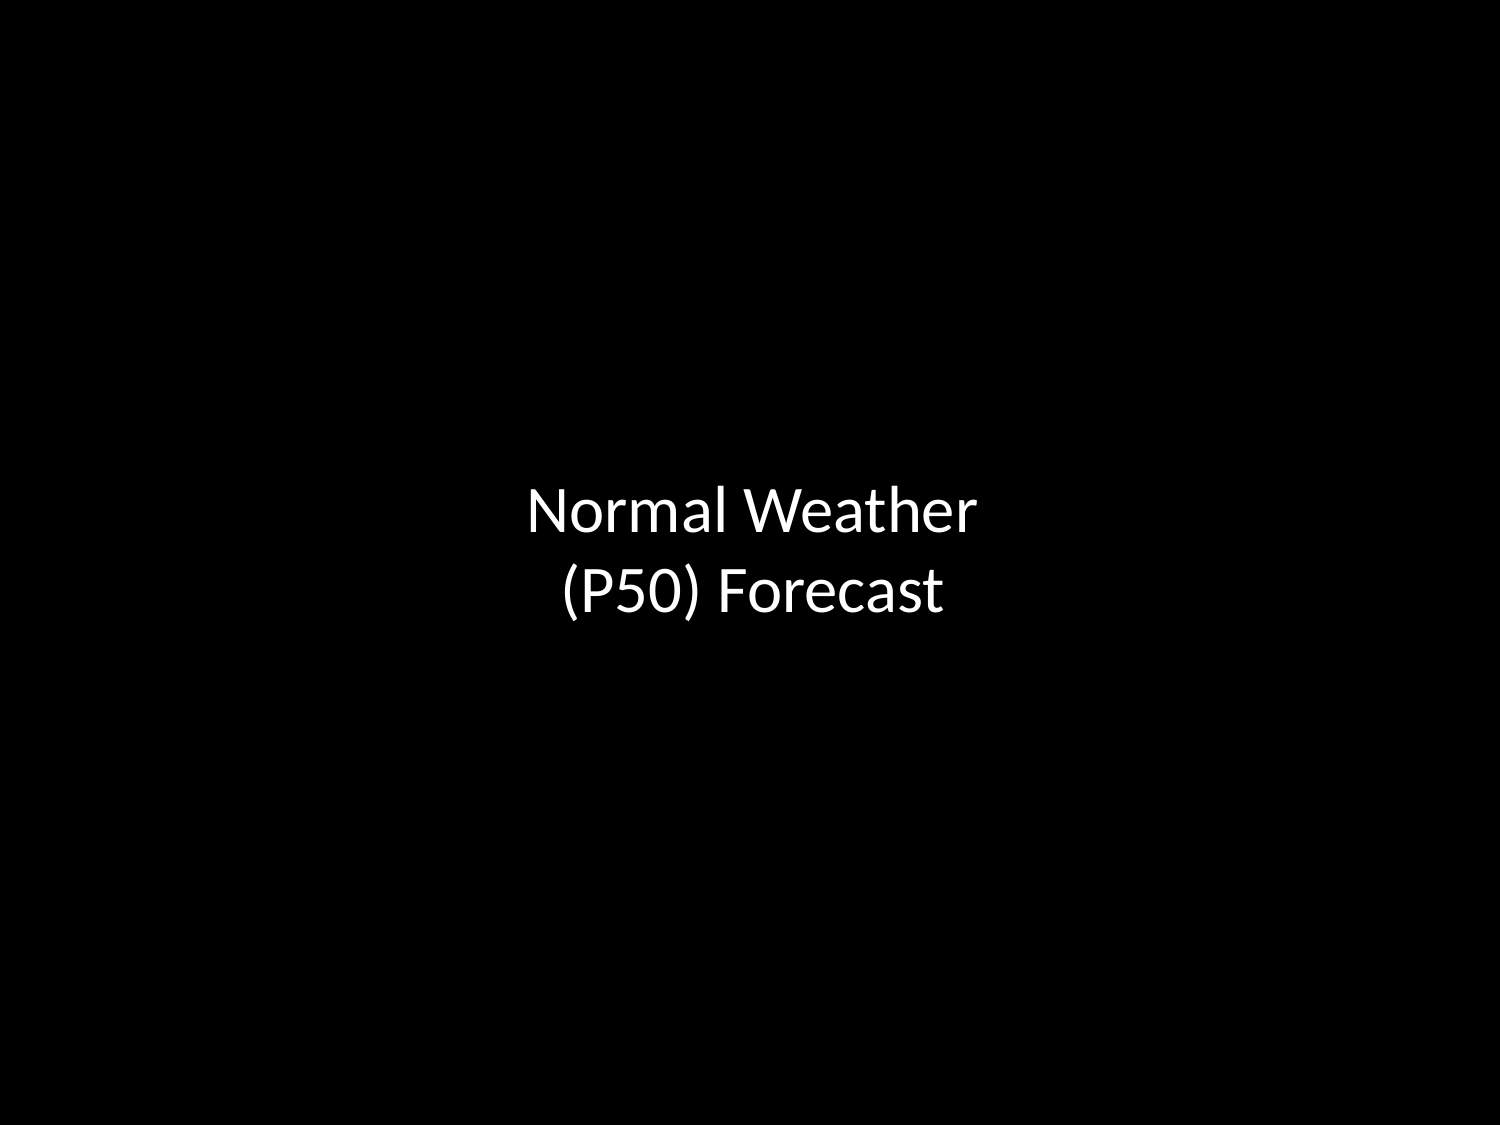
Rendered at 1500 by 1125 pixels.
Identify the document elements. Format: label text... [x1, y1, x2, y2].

text_box Normal Weather (P50) Forecast [459, 458, 1046, 679]
